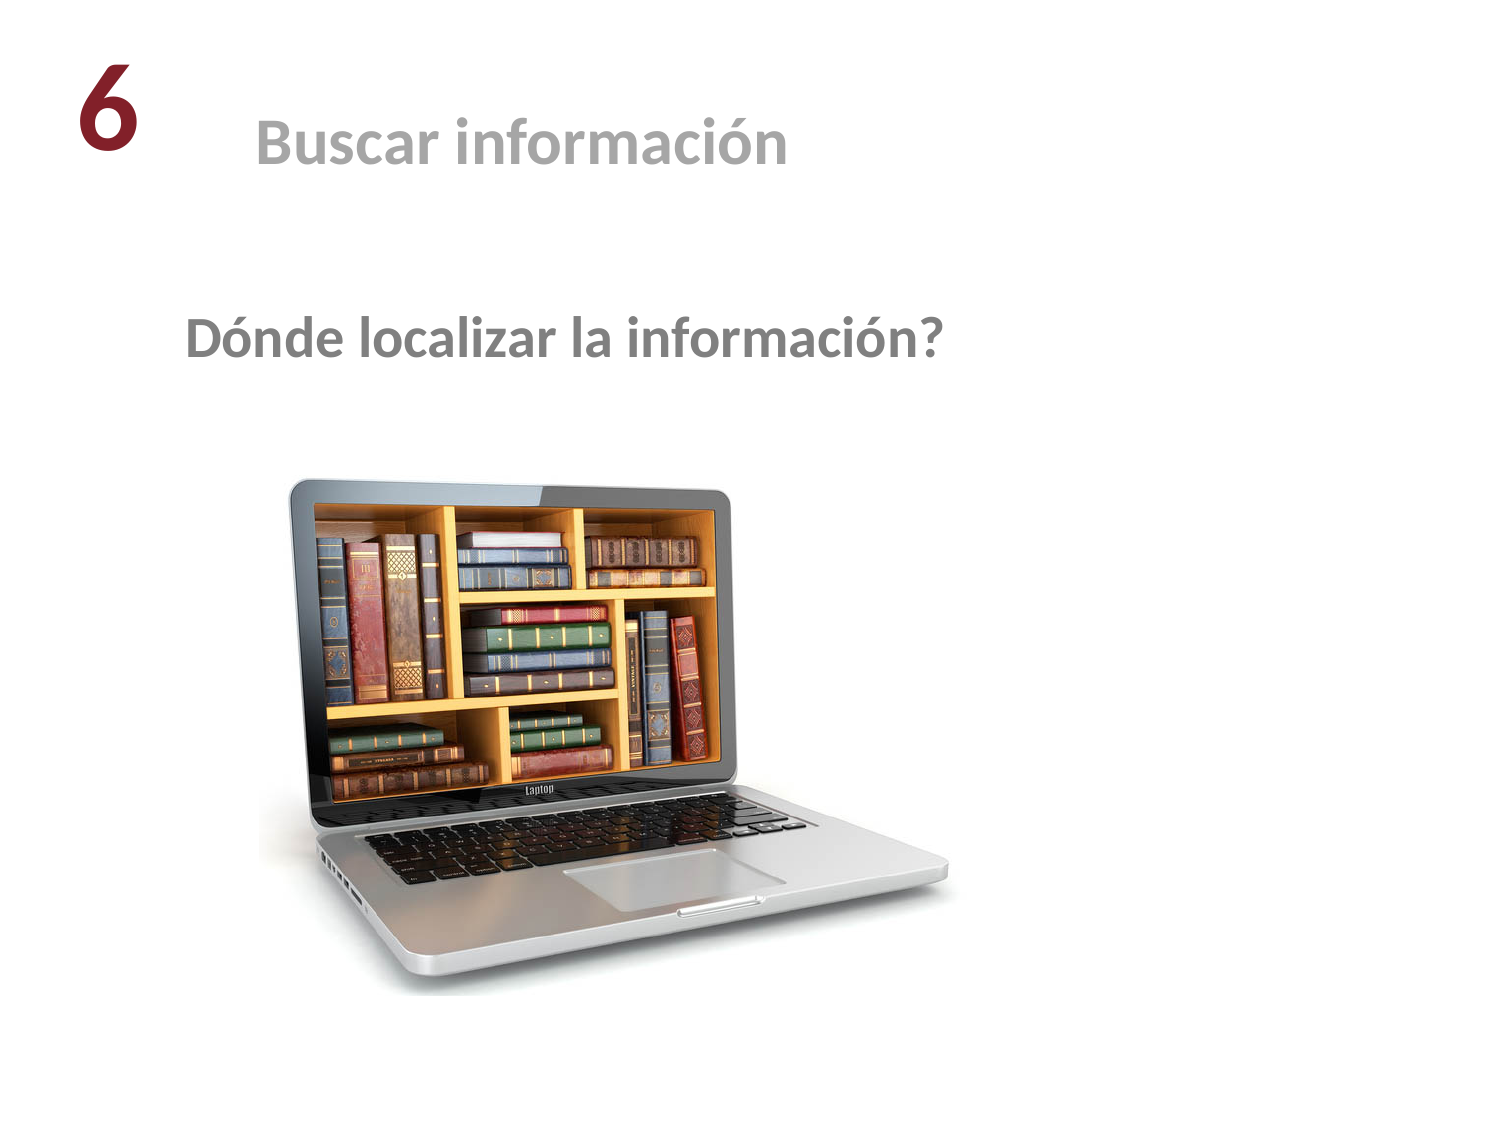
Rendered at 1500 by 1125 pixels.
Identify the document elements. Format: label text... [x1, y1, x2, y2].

text_box Buscar información [181, 90, 1226, 186]
picture [259, 459, 967, 996]
text_box Dónde localizar la información? [170, 291, 1125, 422]
text_box 6 [62, 17, 213, 183]
